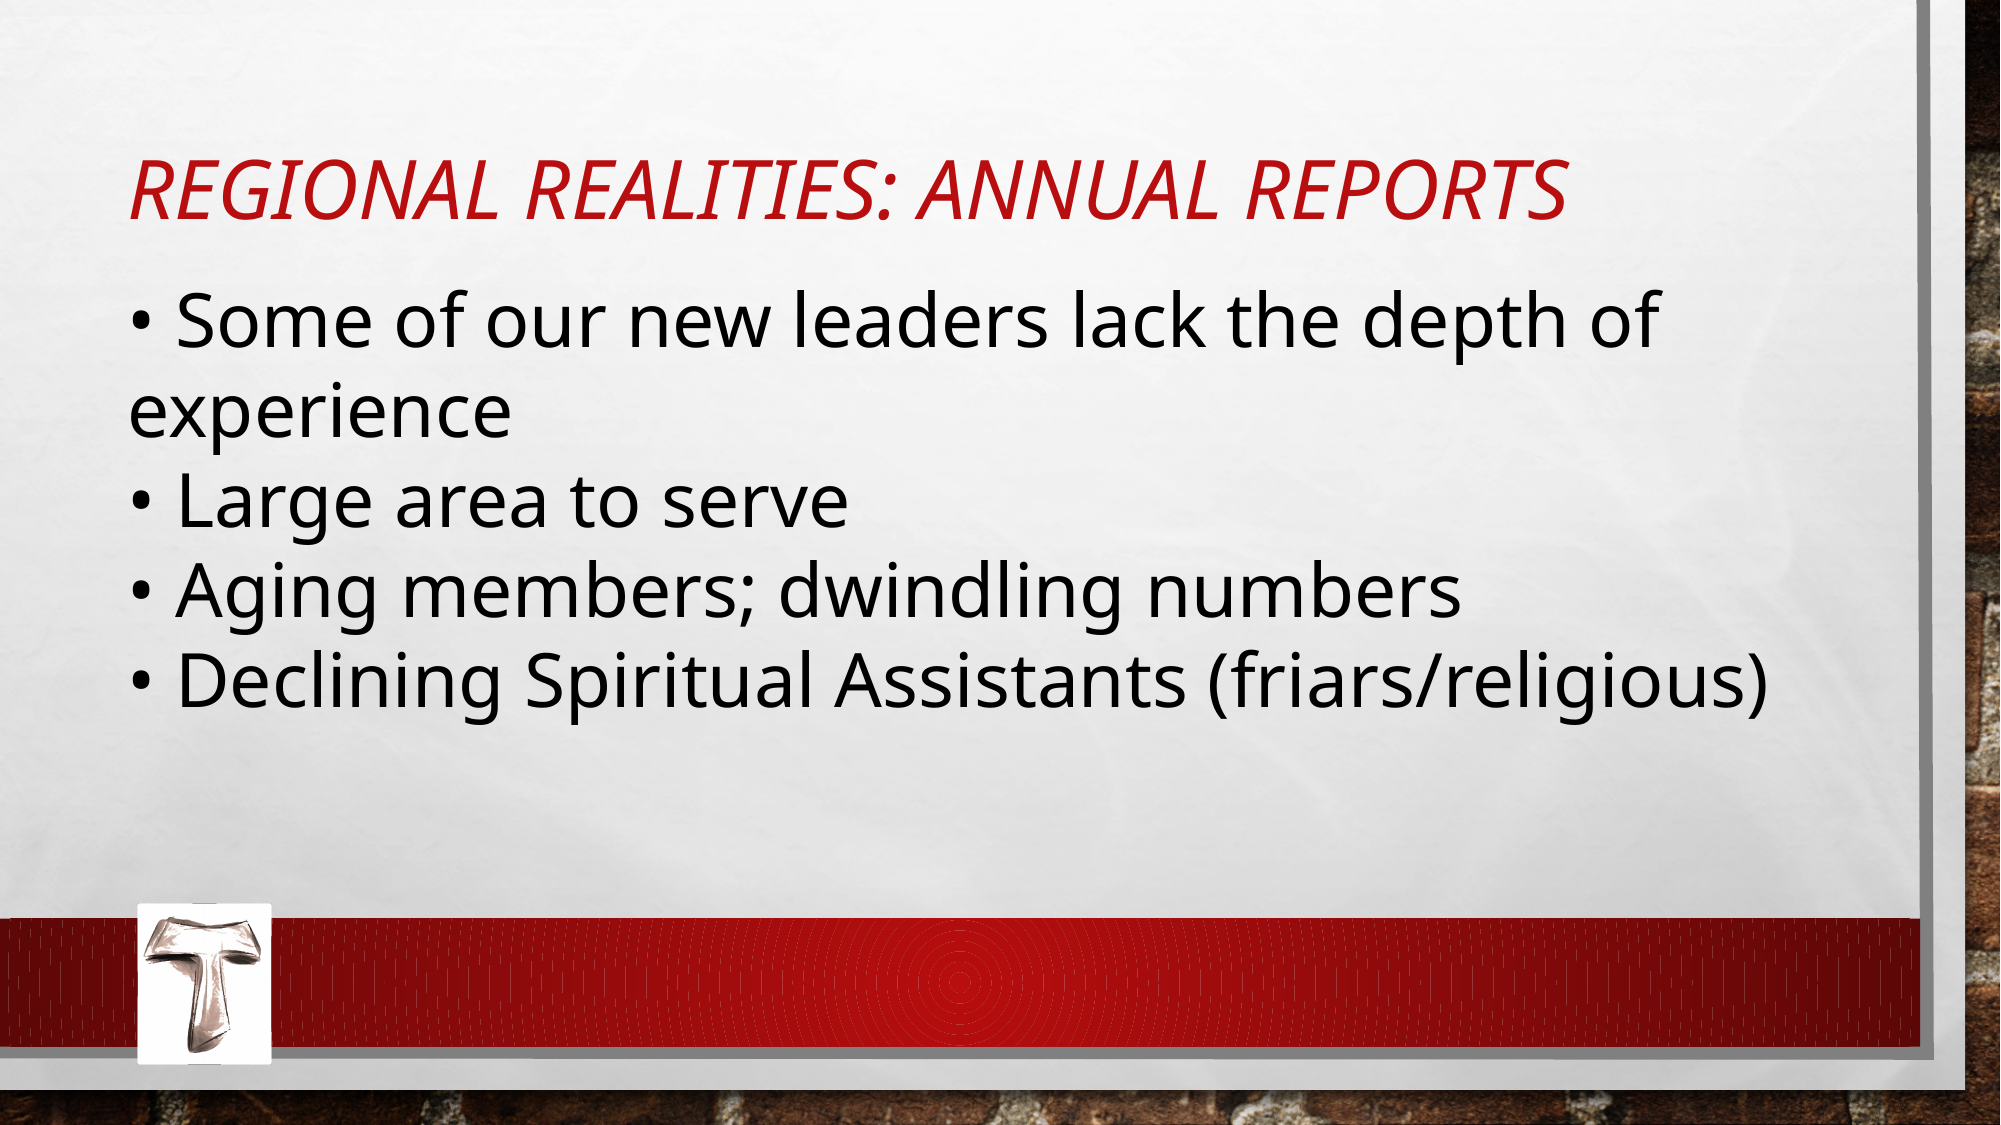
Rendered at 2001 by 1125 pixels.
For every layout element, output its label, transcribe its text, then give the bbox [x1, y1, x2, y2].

picture [0, 0, 2000, 1125]
title regional realities: Annual reports [112, 138, 1819, 265]
text_box • Some of our new leaders lack the depth of experience • Large area to serve • Aging members; dwindling numbers • Declining Spiritual Assistants (friars/religious) [112, 265, 1823, 806]
